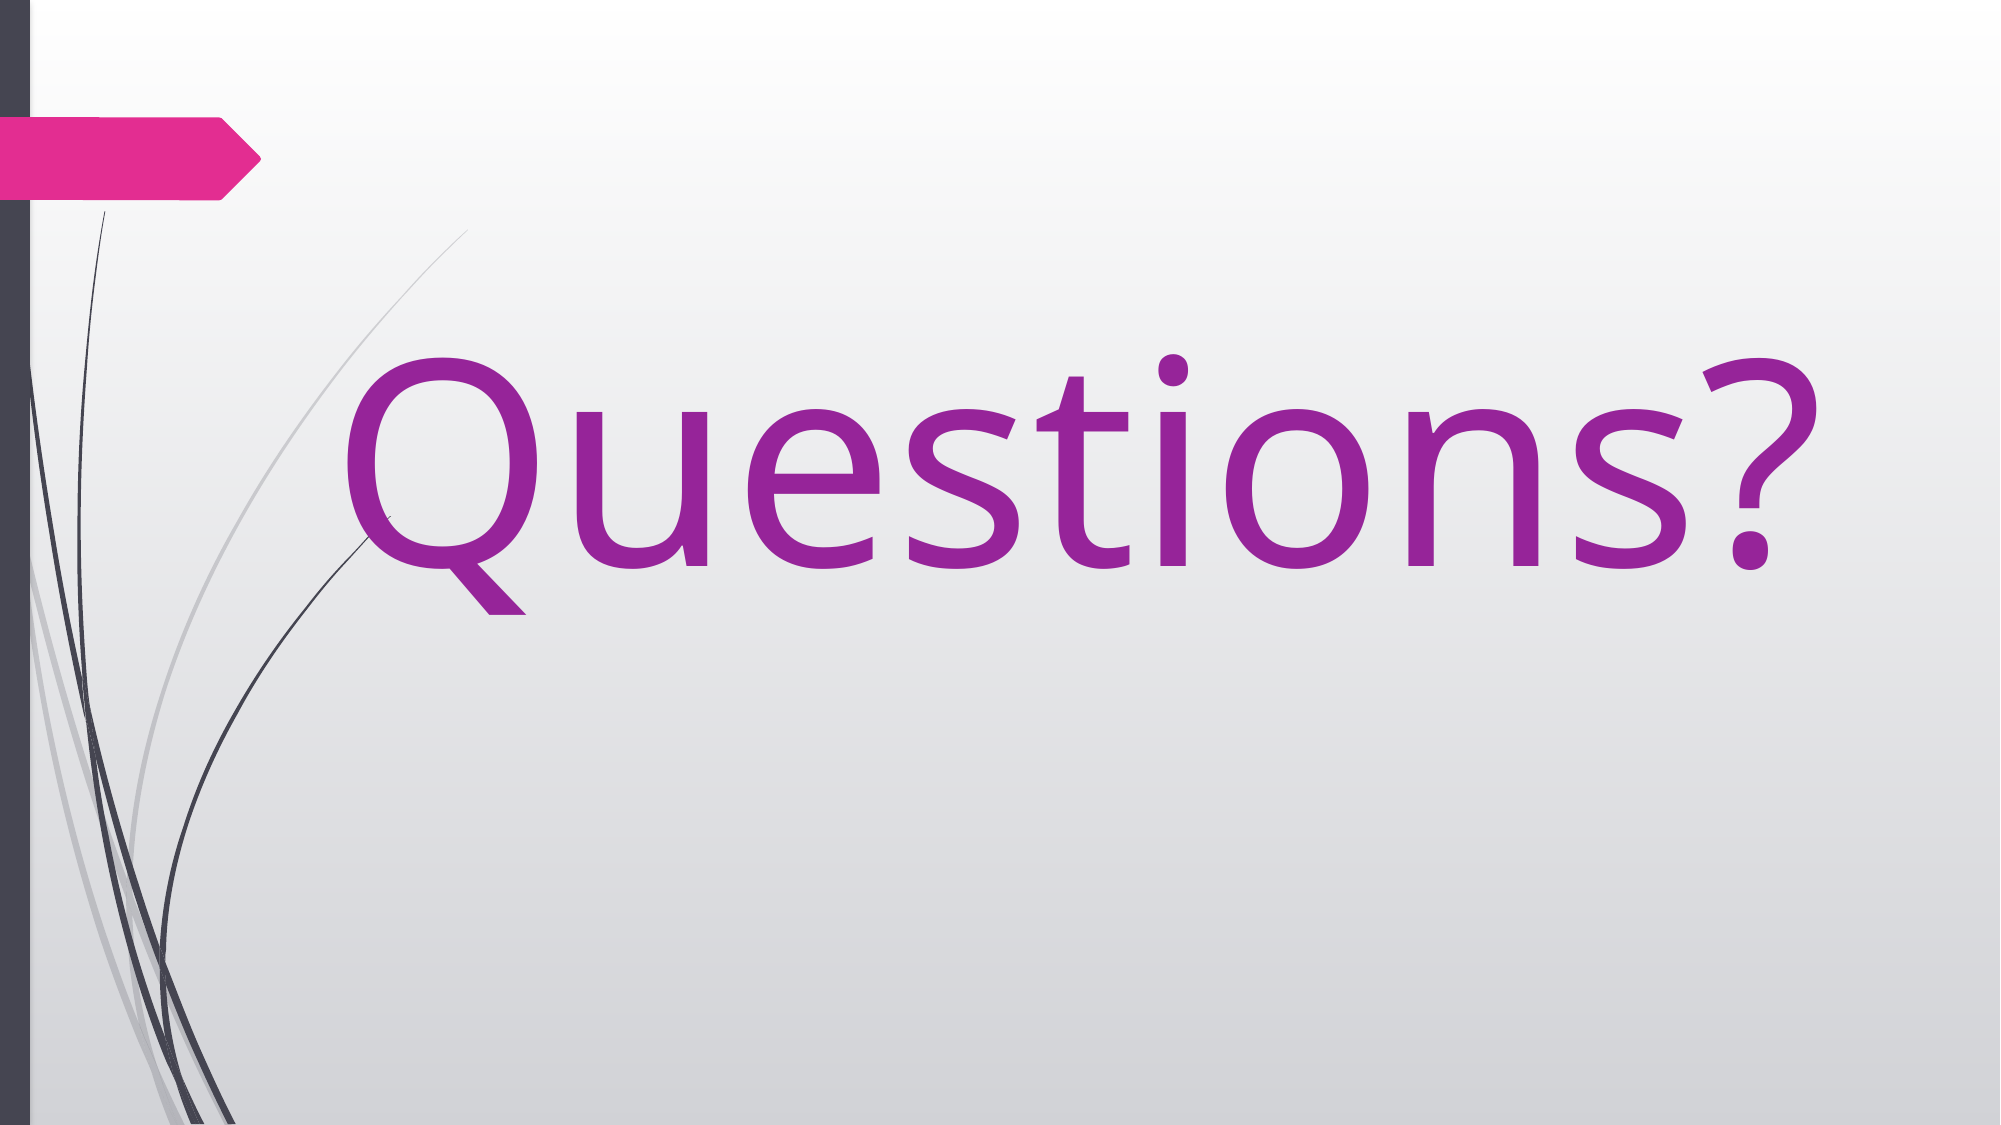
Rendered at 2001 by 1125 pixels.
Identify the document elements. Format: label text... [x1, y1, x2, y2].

title Questions? [292, 271, 1864, 627]
